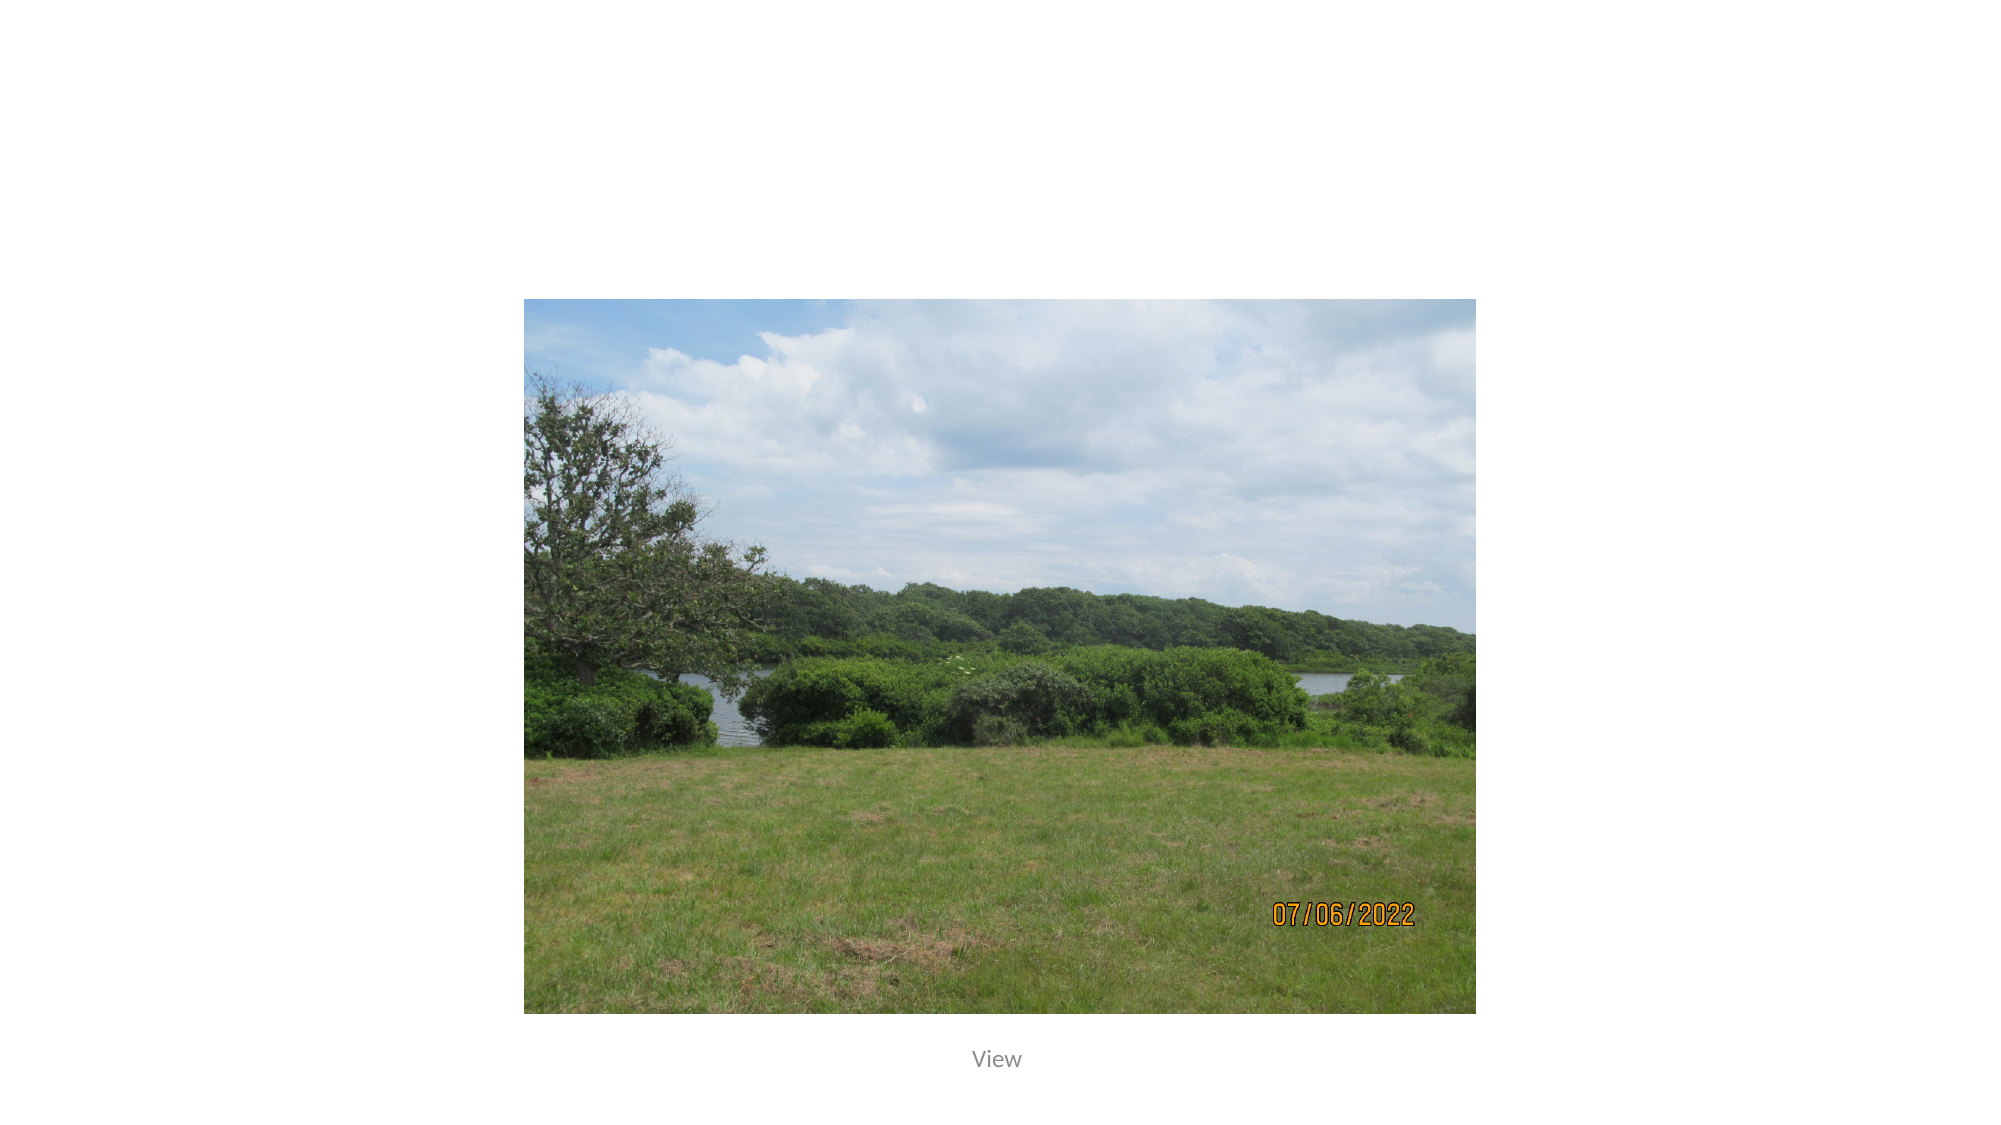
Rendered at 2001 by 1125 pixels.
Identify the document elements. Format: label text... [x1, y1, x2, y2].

footer View [662, 1042, 1338, 1103]
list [524, 299, 1476, 1014]
